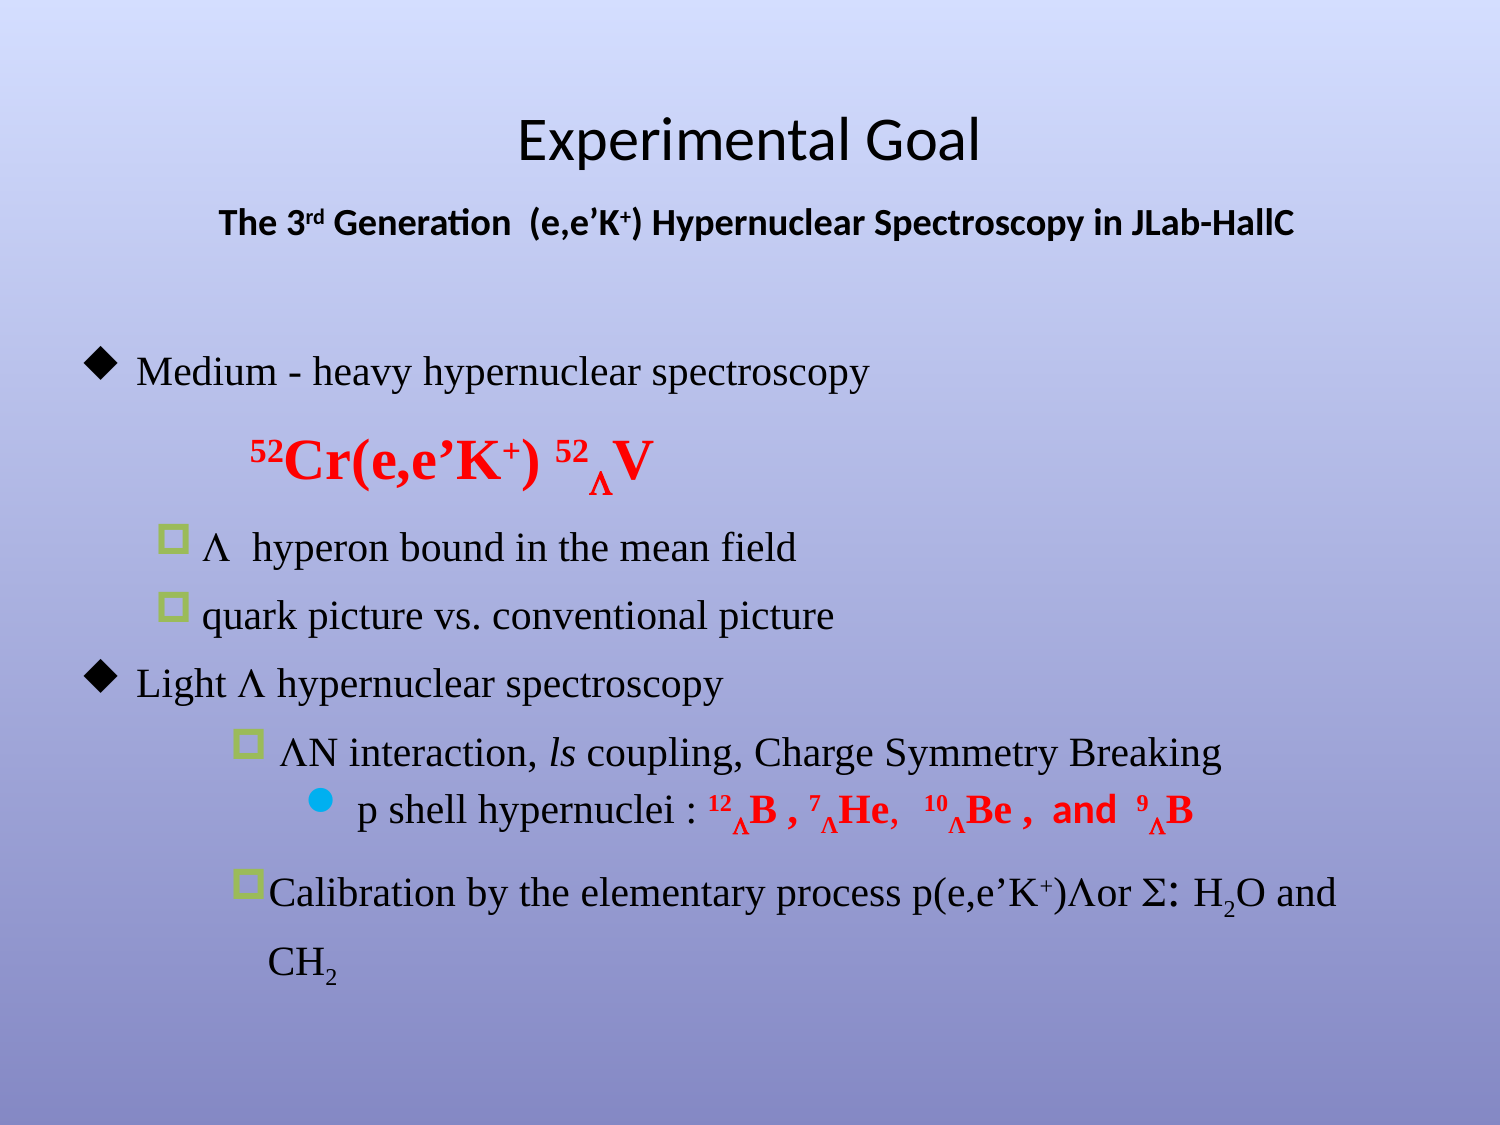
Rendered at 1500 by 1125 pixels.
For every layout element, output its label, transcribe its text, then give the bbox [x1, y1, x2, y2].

title Experimental Goal The 3rd Generation (e,e’K+) Hypernuclear Spectroscopy in JLab-HallC [0, 90, 1500, 257]
list Medium - heavy hypernuclear spectroscopy 52Cr(e,e’K+) 52LV L hyperon bound in the mean field quark picture vs. conventional picture Light L hypernuclear spectroscopy LN interaction, ls coupling, Charge Symmetry Breaking p shell hypernuclei : 12B , 7ΛHe, 10ΛBe , and 9B Calibration by the elementary process p(e,e’K+)or : H2O and CH2 [64, 326, 1415, 1017]
